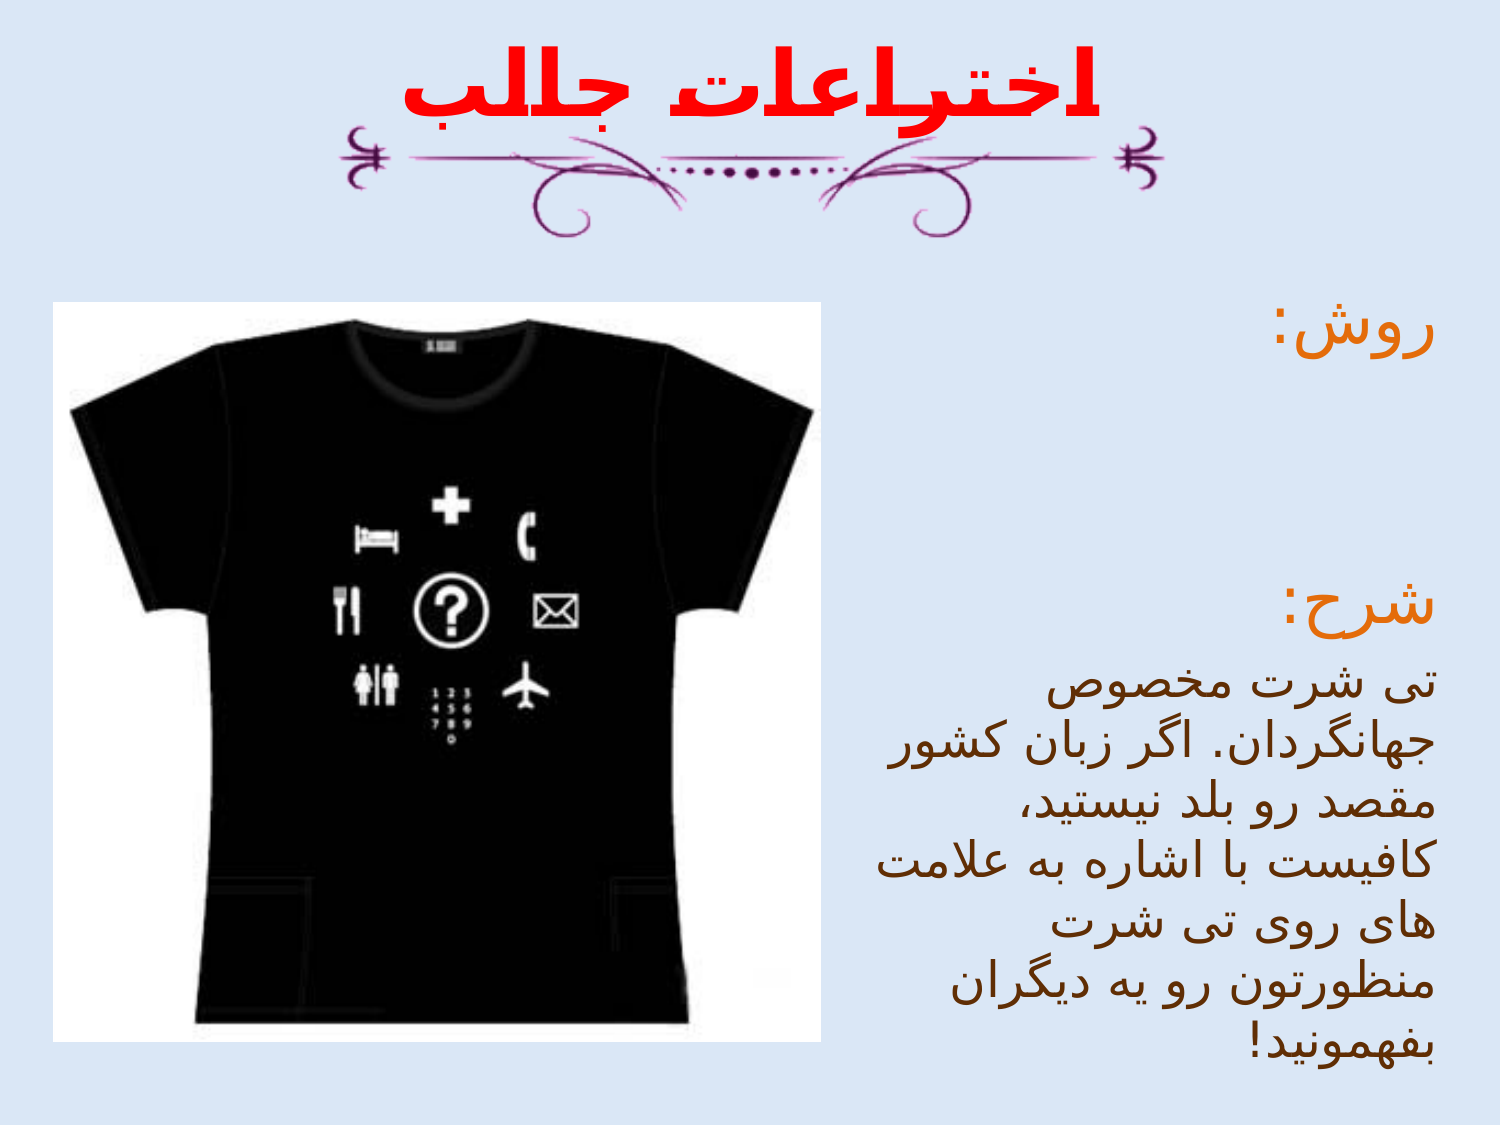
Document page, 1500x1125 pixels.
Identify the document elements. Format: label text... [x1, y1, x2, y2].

picture [52, 302, 822, 1043]
title اختراعات جالب [159, 11, 1341, 148]
subtitle روش: شرح: تی شرت مخصوص جهانگردان. اگر زبان کشور مقصد رو بلد نیستید، کافیست با اشاره به علامت های روی تی شرت منظورتون رو یه دیگران بفهمونید! [832, 269, 1454, 1090]
picture [328, 148, 1172, 258]
